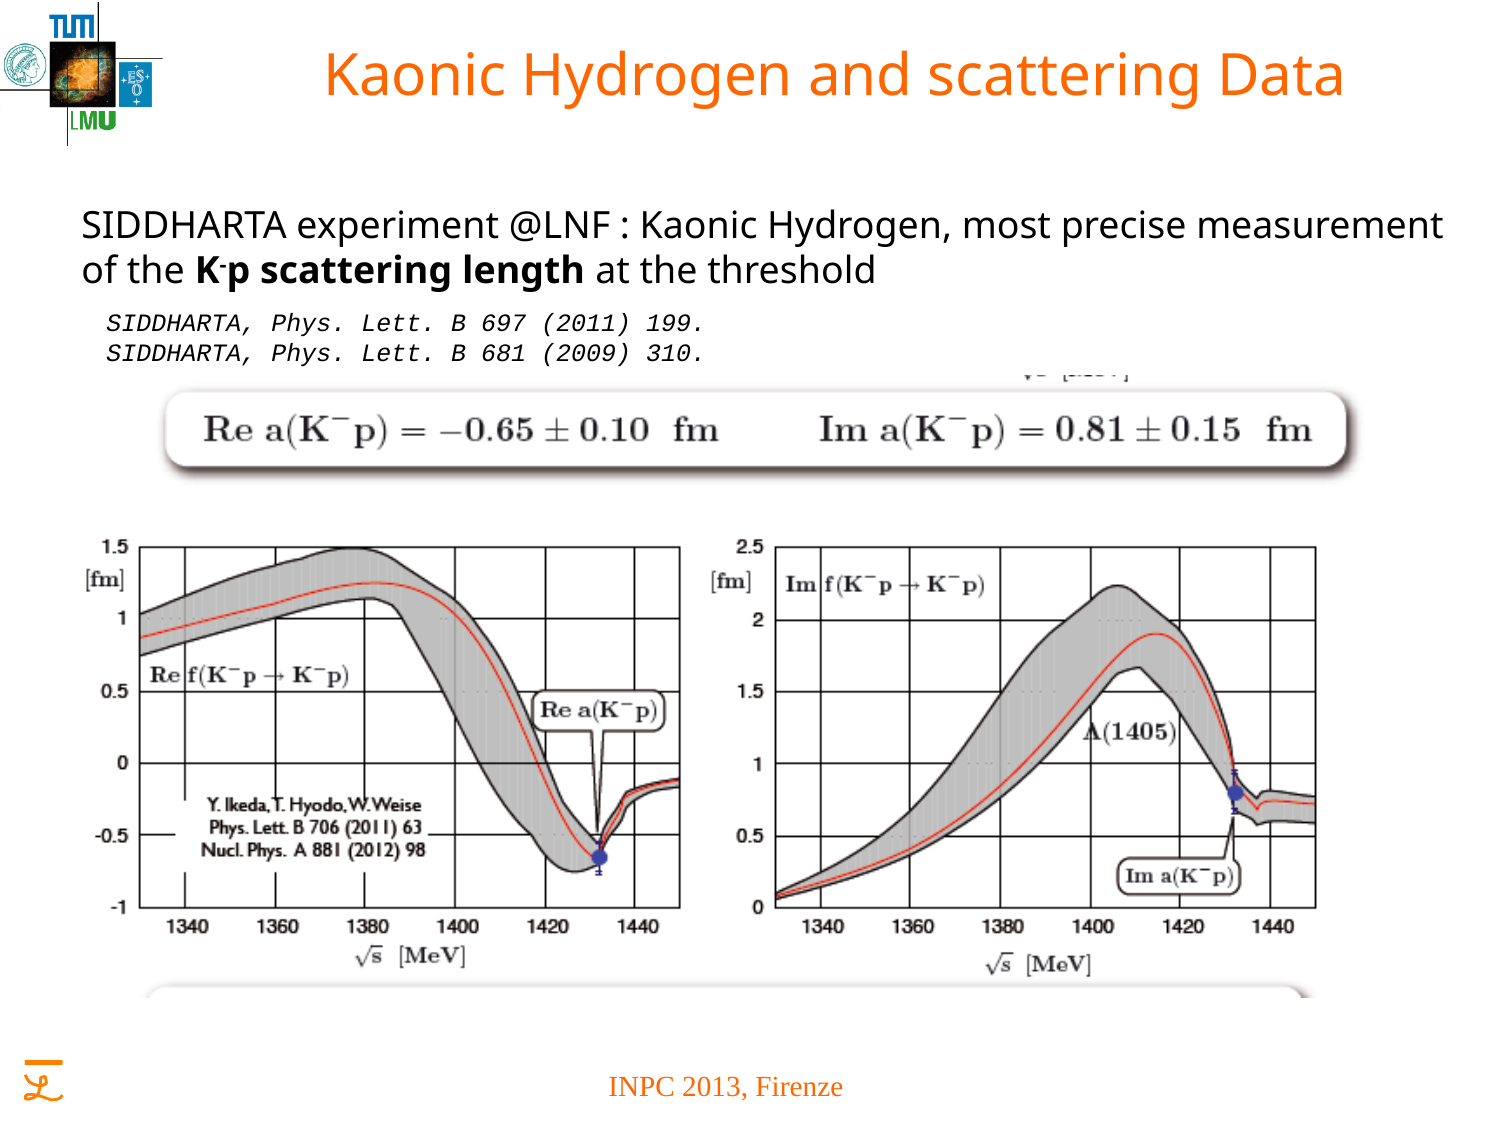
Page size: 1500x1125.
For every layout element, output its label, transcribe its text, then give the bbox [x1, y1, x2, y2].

picture [66, 524, 1383, 999]
text_box SIDDHARTA, Phys. Lett. B 697 (2011) 199. SIDDHARTA, Phys. Lett. B 681 (2009) 310. [91, 299, 842, 374]
text_box Kaonic Hydrogen and scattering Data [308, 29, 1362, 115]
picture [0, 2, 163, 146]
text_box SIDDHARTA experiment @LNF : Kaonic Hydrogen, most precise measurement of the K-p scattering length at the threshold [66, 193, 1500, 299]
picture [145, 374, 1367, 488]
